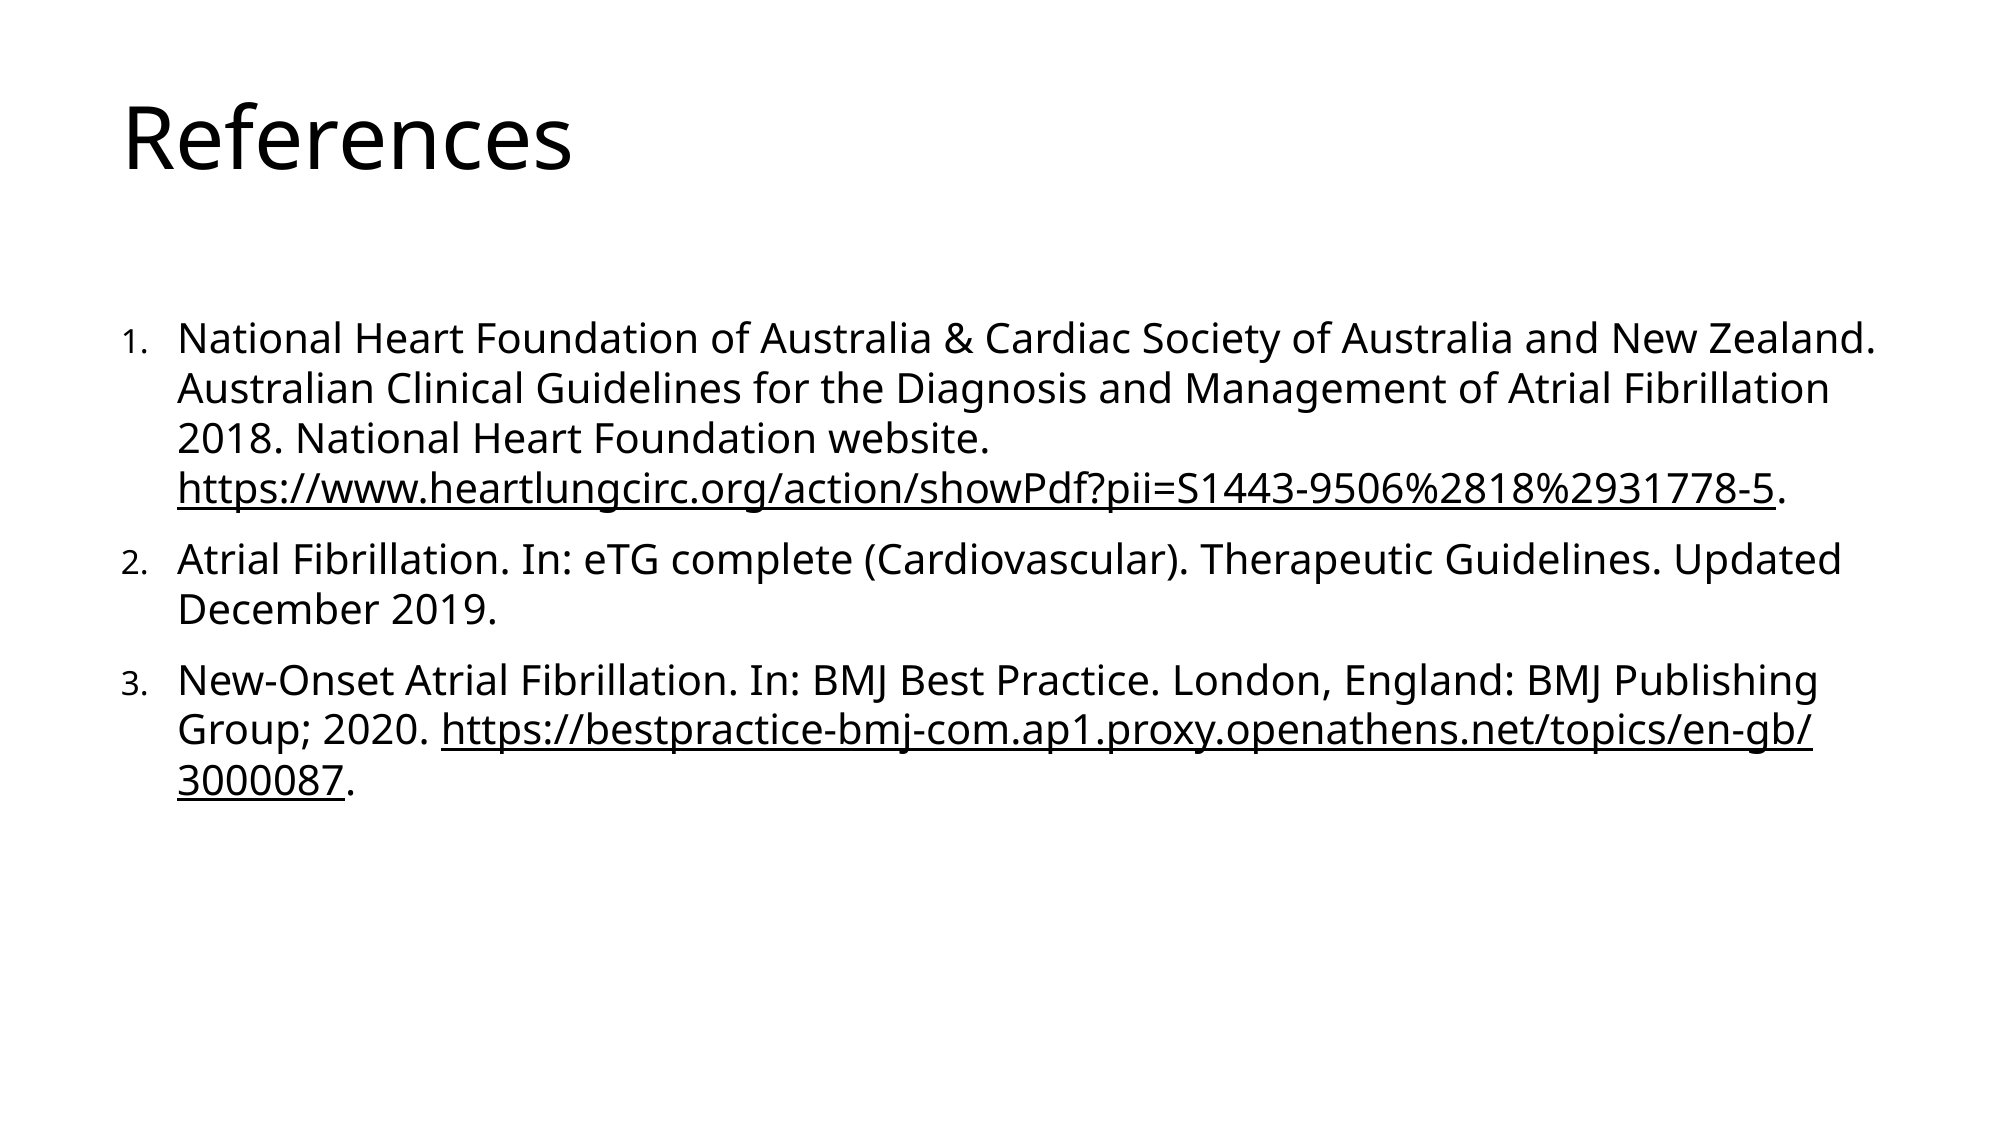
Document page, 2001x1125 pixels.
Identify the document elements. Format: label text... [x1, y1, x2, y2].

list National Heart Foundation of Australia & Cardiac Society of Australia and New Zealand. Australian Clinical Guidelines for the Diagnosis and Management of Atrial Fibrillation 2018. National Heart Foundation website. https://www.heartlungcirc.org/action/showPdf?pii=S1443-9506%2818%2931778-5. Atrial Fibrillation. In: eTG complete (Cardiovascular). Therapeutic Guidelines. Updated December 2019. New-Onset Atrial Fibrillation. In: BMJ Best Practice. London, England: BMJ Publishing Group; 2020. https://bestpractice-bmj-com.ap1.proxy.openathens.net/topics/en-gb/3000087. [105, 304, 1894, 1025]
title References [106, 74, 1649, 304]
